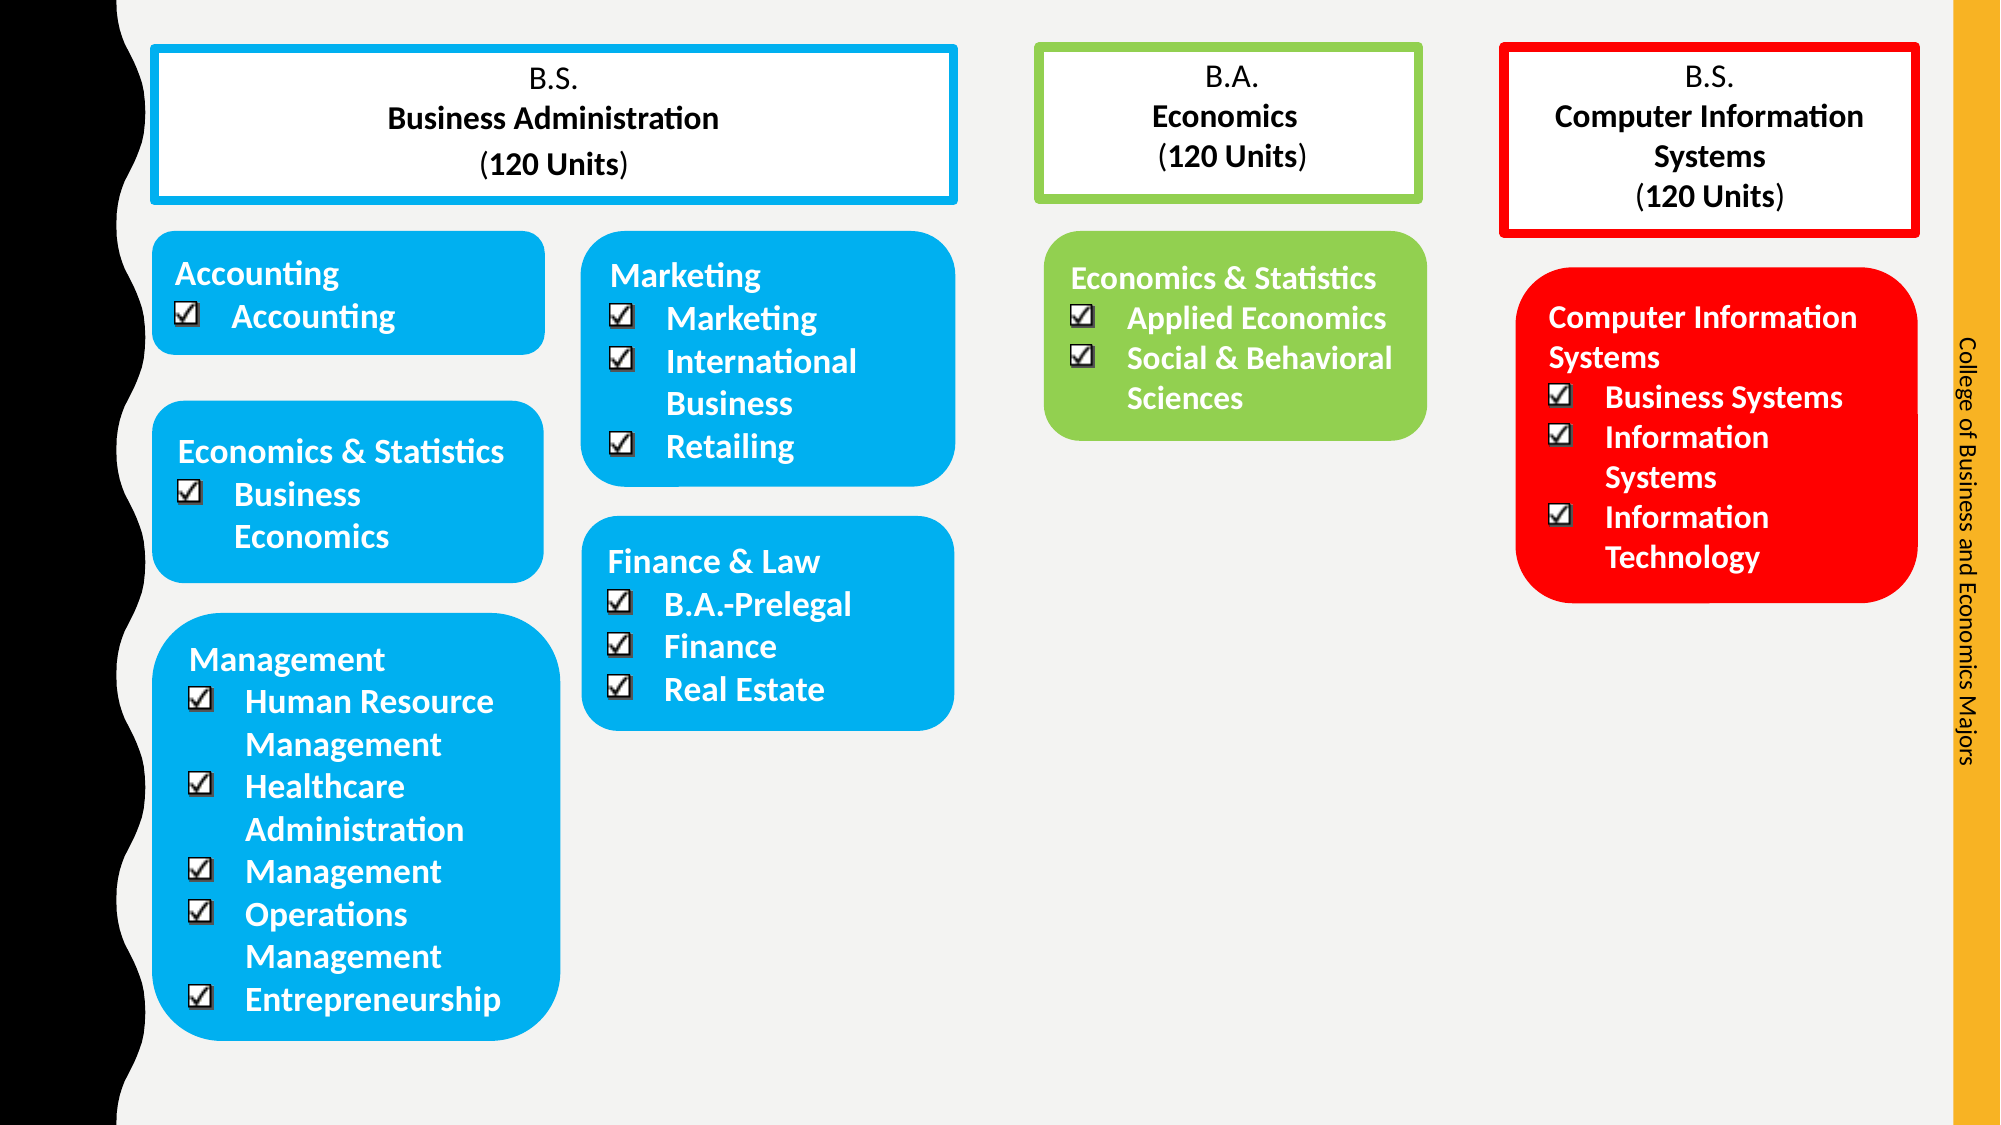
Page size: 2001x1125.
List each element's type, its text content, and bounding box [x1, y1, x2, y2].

picture [1548, 383, 1573, 408]
picture [189, 772, 213, 796]
picture [189, 900, 213, 924]
picture [608, 675, 632, 699]
picture [1548, 423, 1573, 447]
picture [608, 590, 632, 614]
text_box B.S. Computer Information Systems (120 Units) [1504, 47, 1916, 234]
picture [189, 858, 213, 881]
picture [608, 633, 632, 657]
text_box Marketing Marketing International Business Retailing [582, 233, 954, 485]
picture [189, 985, 213, 1009]
picture [610, 347, 634, 371]
text_box B.A. Economics (120 Units) [1039, 47, 1419, 200]
text_box Computer Information Systems Business Systems Information Systems Information Technology [1517, 269, 1916, 602]
picture [610, 304, 634, 328]
text_box College of Business and Economics Majors [1947, 0, 1993, 1115]
picture [610, 432, 634, 456]
text_box Management Human Resource Management Healthcare Administration Management Operations Management Entrepreneurship [154, 615, 559, 1039]
picture [1548, 503, 1573, 527]
picture [175, 302, 199, 326]
text_box B.S. Business Administration (120 Units) [154, 48, 954, 201]
text_box Finance & Law B.A.-Prelegal Finance Real Estate [581, 515, 955, 731]
picture [178, 480, 202, 504]
picture [189, 687, 213, 711]
text_box Economics & Statistics Applied Economics Social & Behavioral Sciences [1045, 233, 1426, 439]
text_box Economics & Statistics Business Economics [154, 402, 542, 582]
picture [1070, 344, 1095, 368]
picture [1070, 304, 1095, 328]
text_box Accounting Accounting [154, 233, 543, 353]
